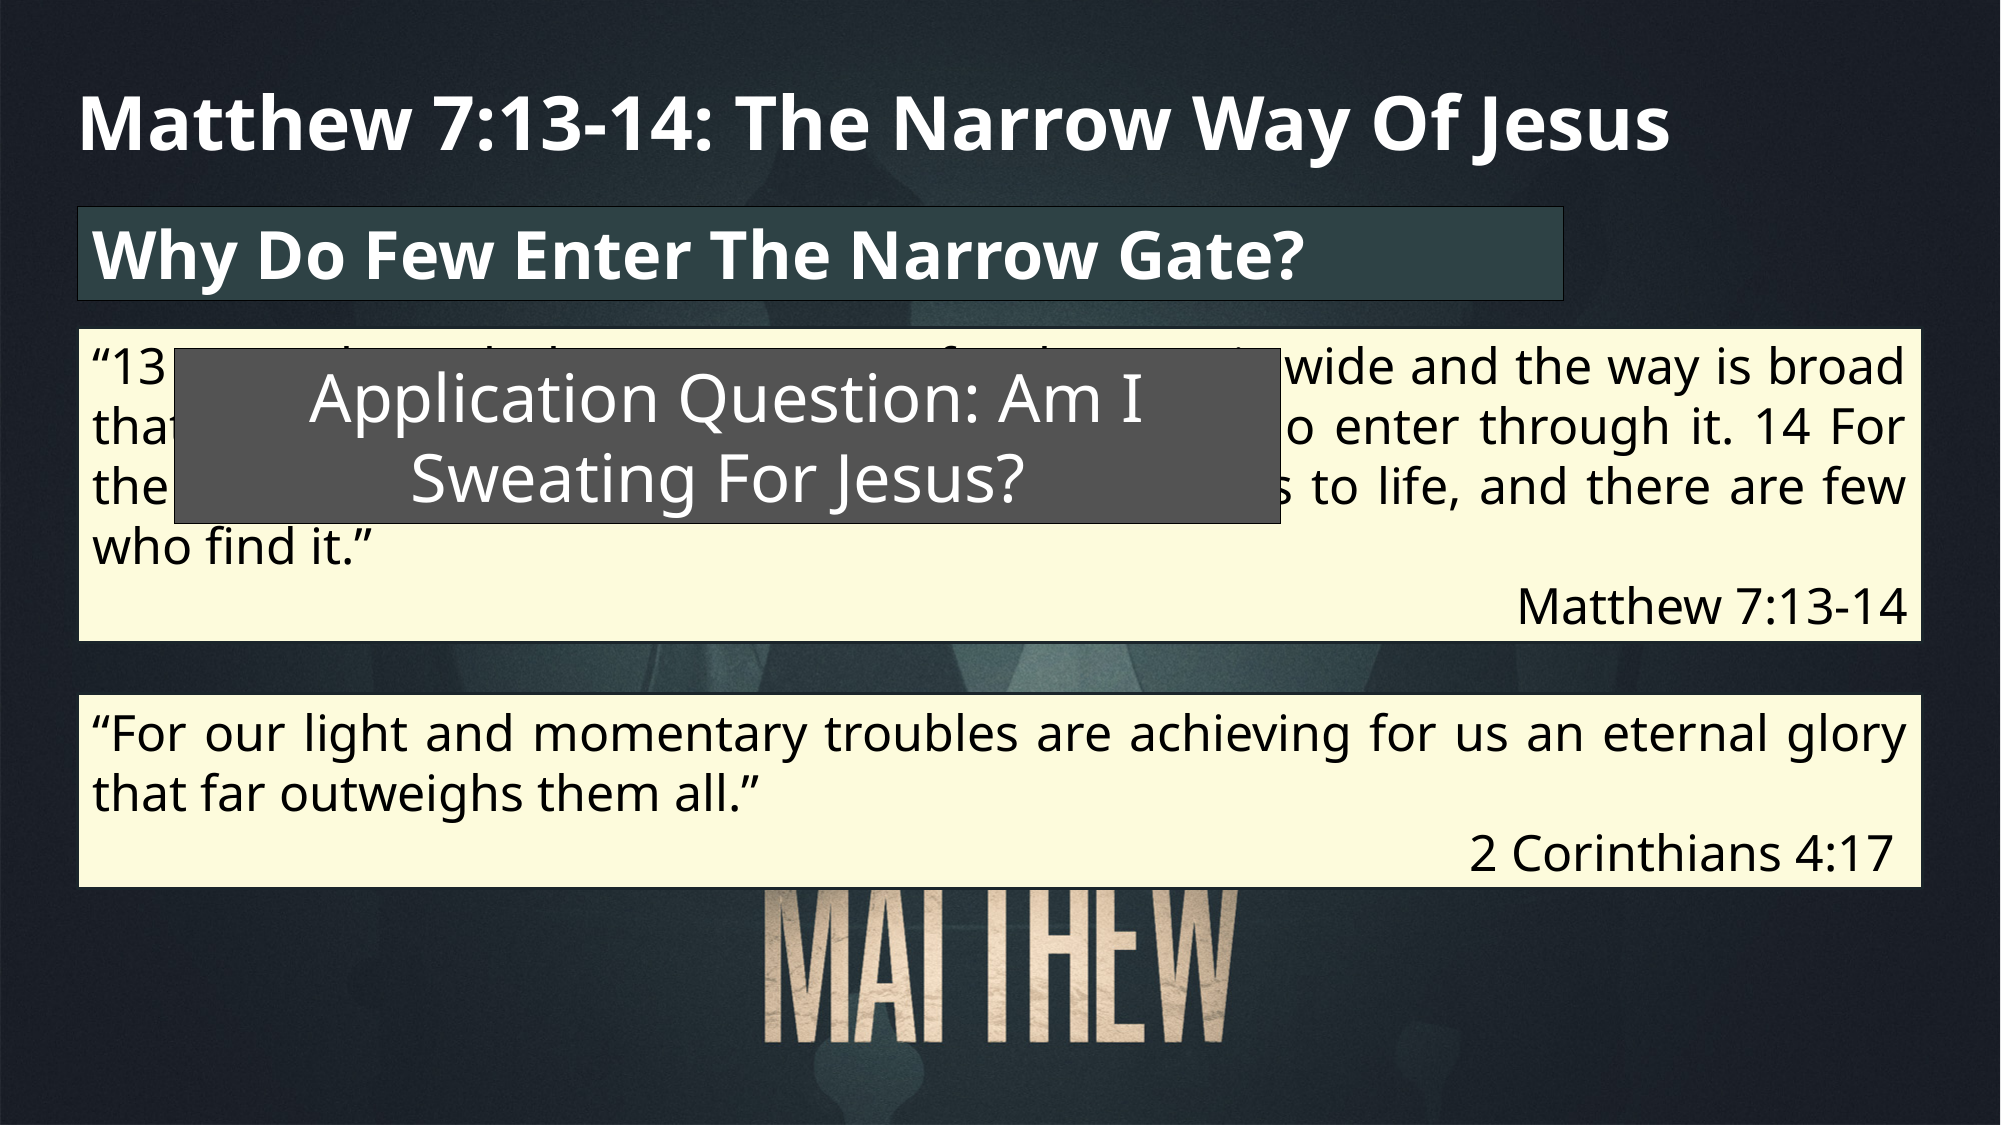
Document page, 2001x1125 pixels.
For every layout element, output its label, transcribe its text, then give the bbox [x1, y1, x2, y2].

text_box Why Do Few Enter The Narrow Gate? [77, 206, 1564, 301]
text_box Application Question: Am I Sweating For Jesus? [174, 348, 1281, 524]
text_box “13 Enter through the narrow gate; for the gate is wide and the way is broad that leads to destruction, and there are many who enter through it. 14 For the gate is small and the way is narrow that leads to life, and there are few who find it.” Matthew 7:13-14 [77, 327, 1923, 643]
text_box Matthew 7:13-14: The Narrow Way Of Jesus [61, 67, 1871, 173]
text_box “For our light and momentary troubles are achieving for us an eternal glory that far outweighs them all.” 2 Corinthians 4:17 [77, 693, 1923, 889]
picture [0, 0, 2001, 1125]
